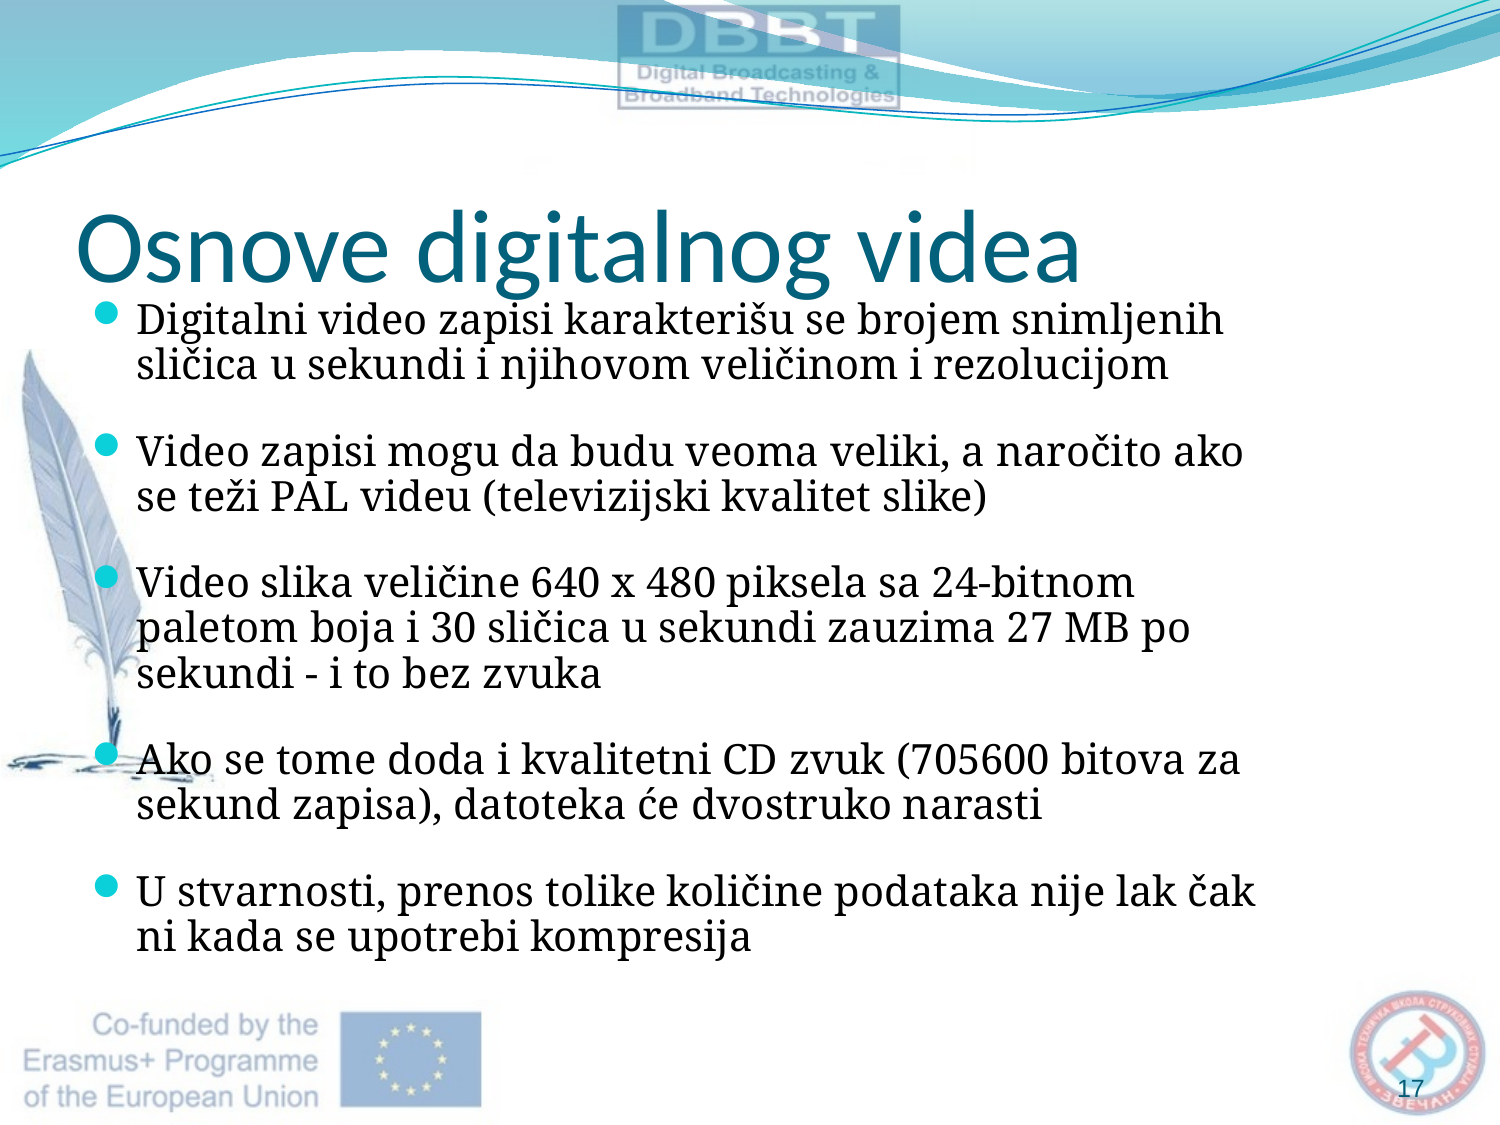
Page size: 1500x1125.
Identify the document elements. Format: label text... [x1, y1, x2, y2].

slide_number 17 [1299, 1042, 1425, 1103]
list Digitalni video zapisi karakterišu se brojem snimljenih sličica u sekundi i njihovom veličinom i rezolucijom Video zapisi mogu da budu veoma veliki, a naročito ako se teži PAL videu (televizijski kvalitet slike) Video slika veličine 640 x 480 piksela sa 24-bitnom paletom boja i 30 sličica u sekundi zauzima 27 MB po sekundi - i to bez zvuka Ako se tome doda i kvalitetni CD zvuk (705600 bitova za sekund zapisa), datoteka će dvostruko narasti U stvarnosti, prenos tolike količine podataka nije lak čak ni kada se upotrebi kompresija [76, 290, 1294, 977]
table_cell 640 x 4802 [76, 352, 231, 810]
picture [1, 349, 226, 799]
title Osnove digitalnog videa [75, 115, 1425, 303]
